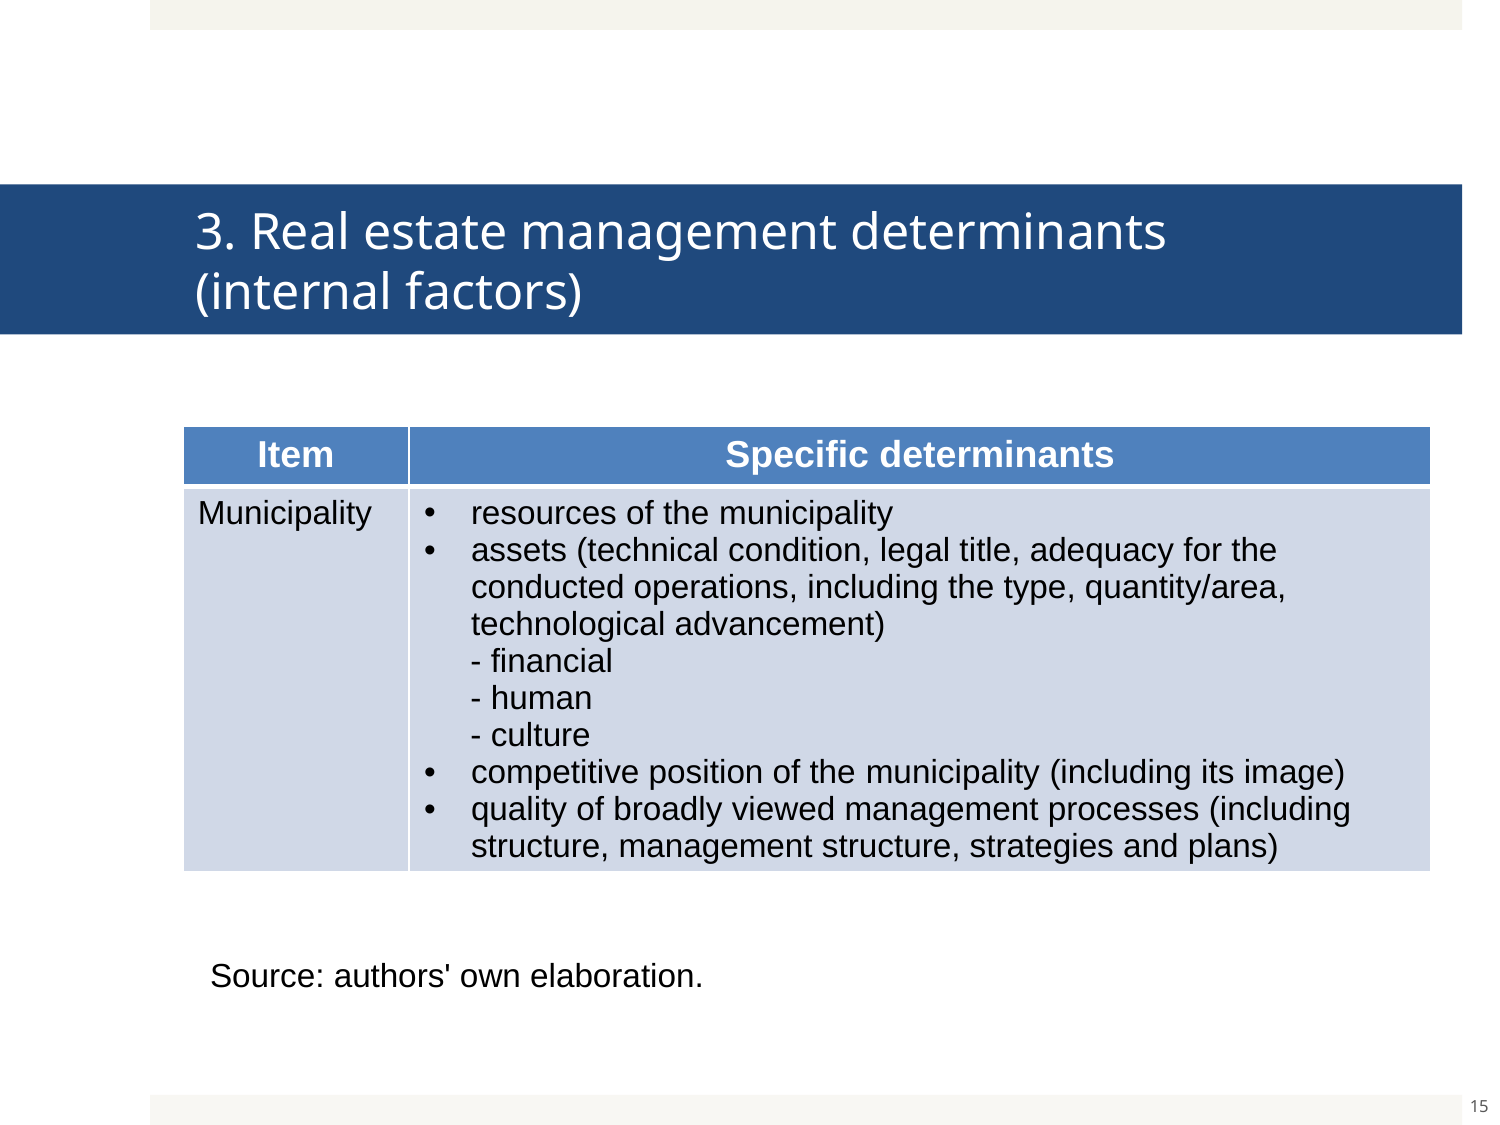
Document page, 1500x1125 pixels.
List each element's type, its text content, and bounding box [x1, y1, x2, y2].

slide_number 15 [1441, 1077, 1500, 1125]
title 3. Real estate management determinants (internal factors) [0, 184, 1463, 335]
table_cell resources of the municipality assets (technical condition, legal title, adequacy for the conducted operations, including the type, quantity/area, technological advancement) - financial - human - culture competitive position of the municipality (including its image) quality of broadly viewed management processes (including structure, management structure, strategies and plans) [410, 489, 1430, 871]
table_header Specific determinants [410, 427, 1430, 484]
text_box Source: authors' own elaboration. [186, 947, 729, 1002]
table_cell Municipality [184, 489, 408, 871]
table_header Item [184, 427, 408, 484]
